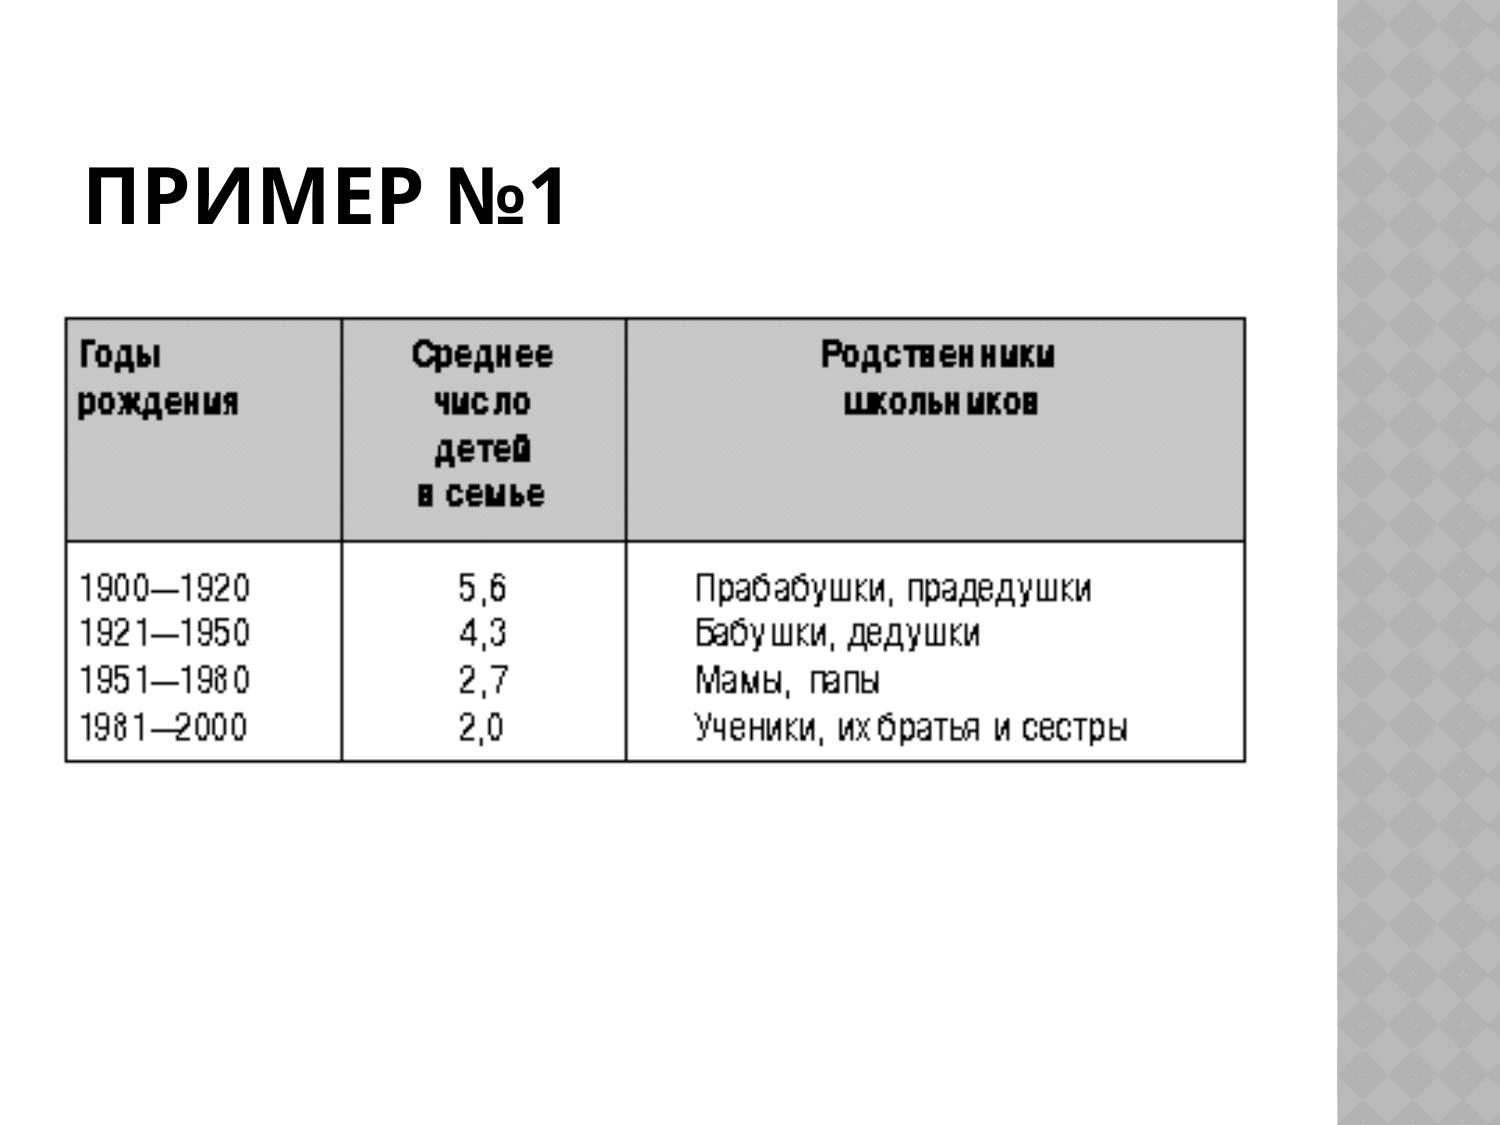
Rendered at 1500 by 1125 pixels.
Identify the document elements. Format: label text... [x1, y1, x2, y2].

title Пример №1 [75, 52, 1263, 240]
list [46, 304, 1261, 787]
